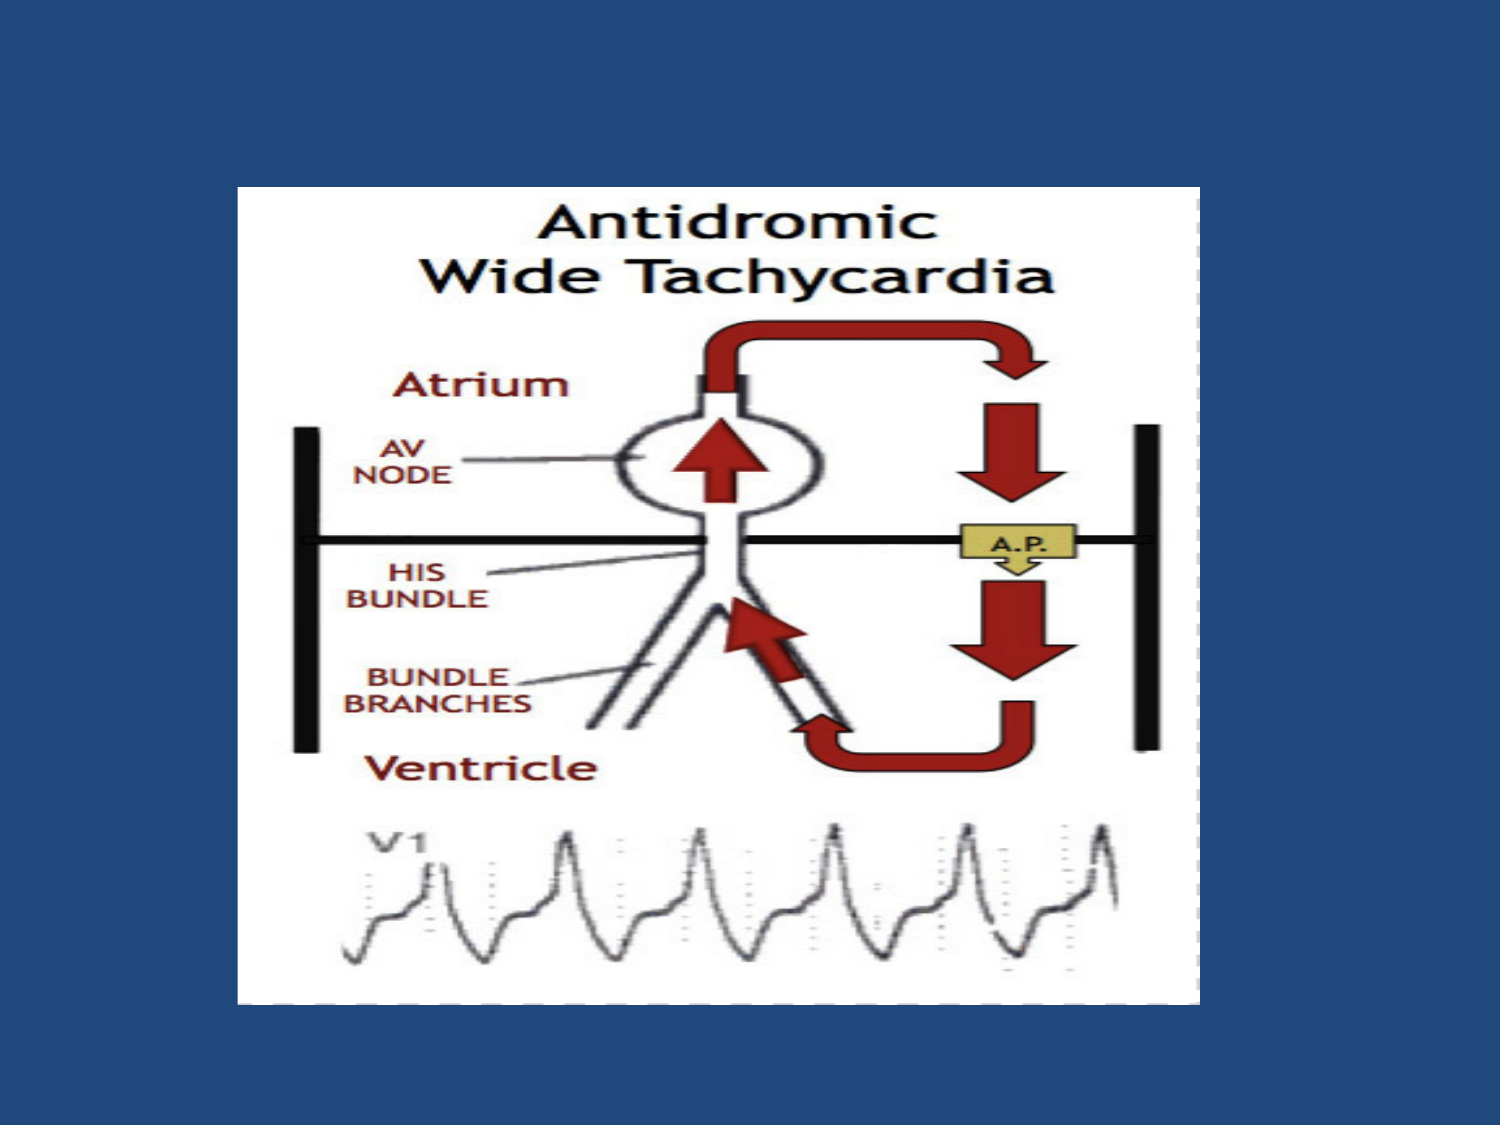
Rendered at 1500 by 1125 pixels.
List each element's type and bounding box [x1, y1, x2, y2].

list [237, 187, 1201, 1006]
